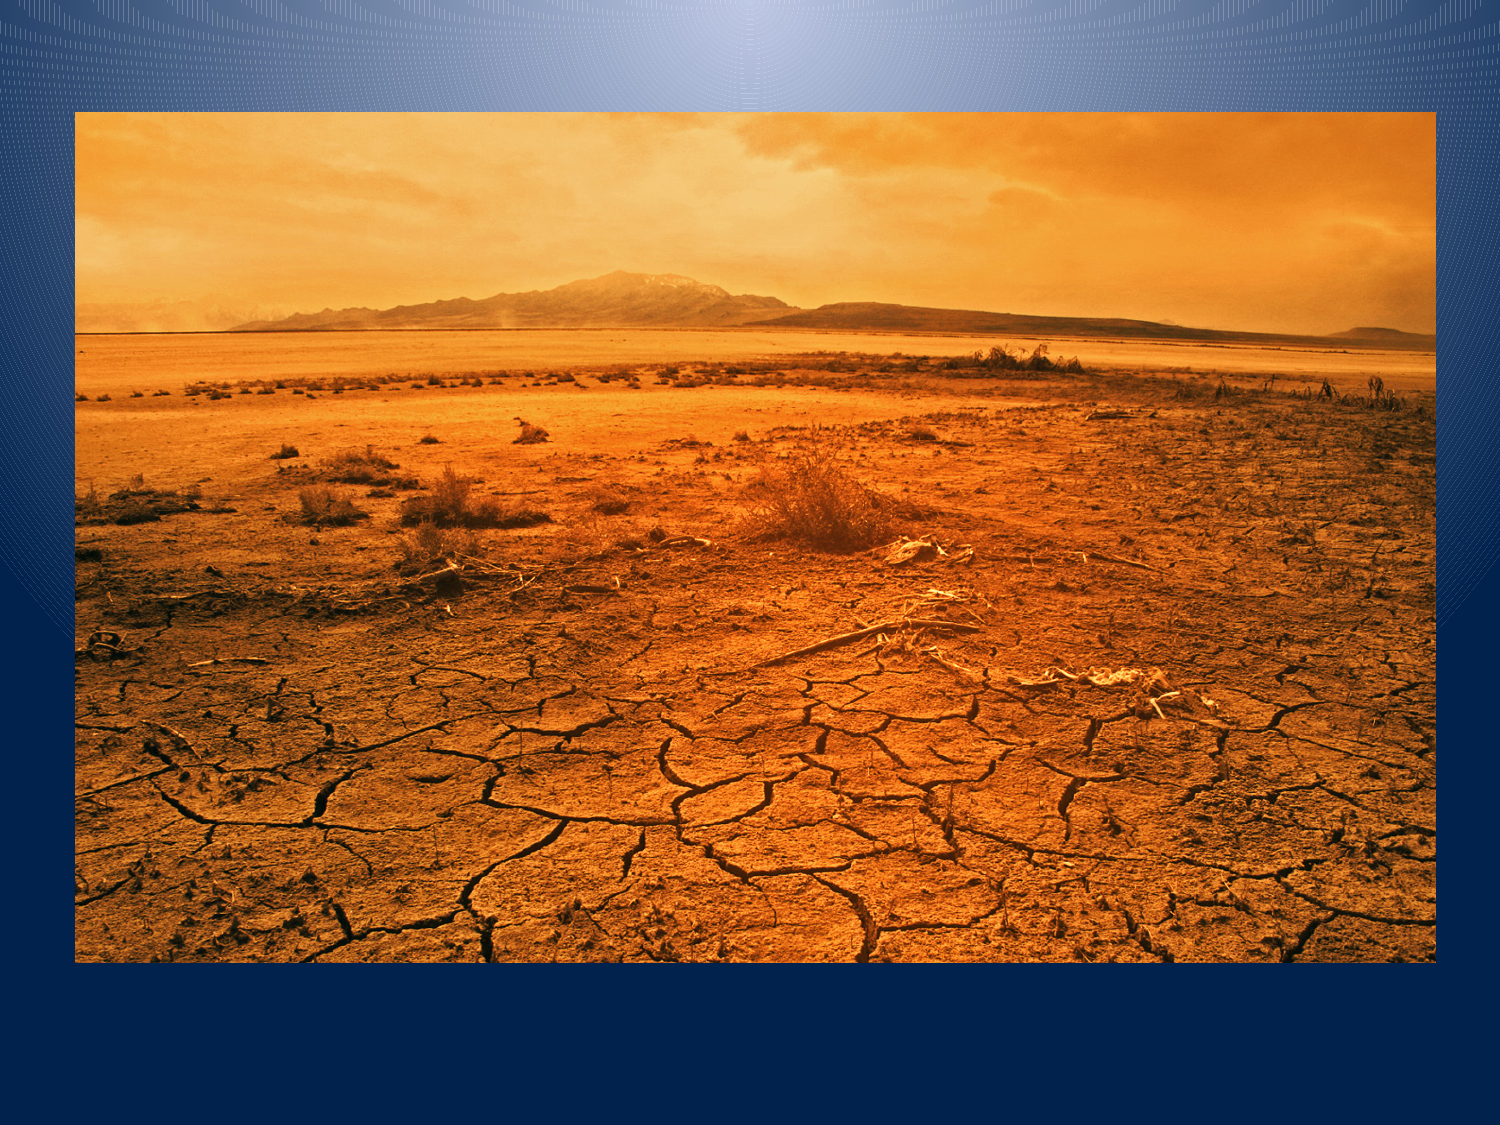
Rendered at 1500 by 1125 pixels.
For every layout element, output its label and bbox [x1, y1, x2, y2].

picture [74, 112, 1436, 963]
